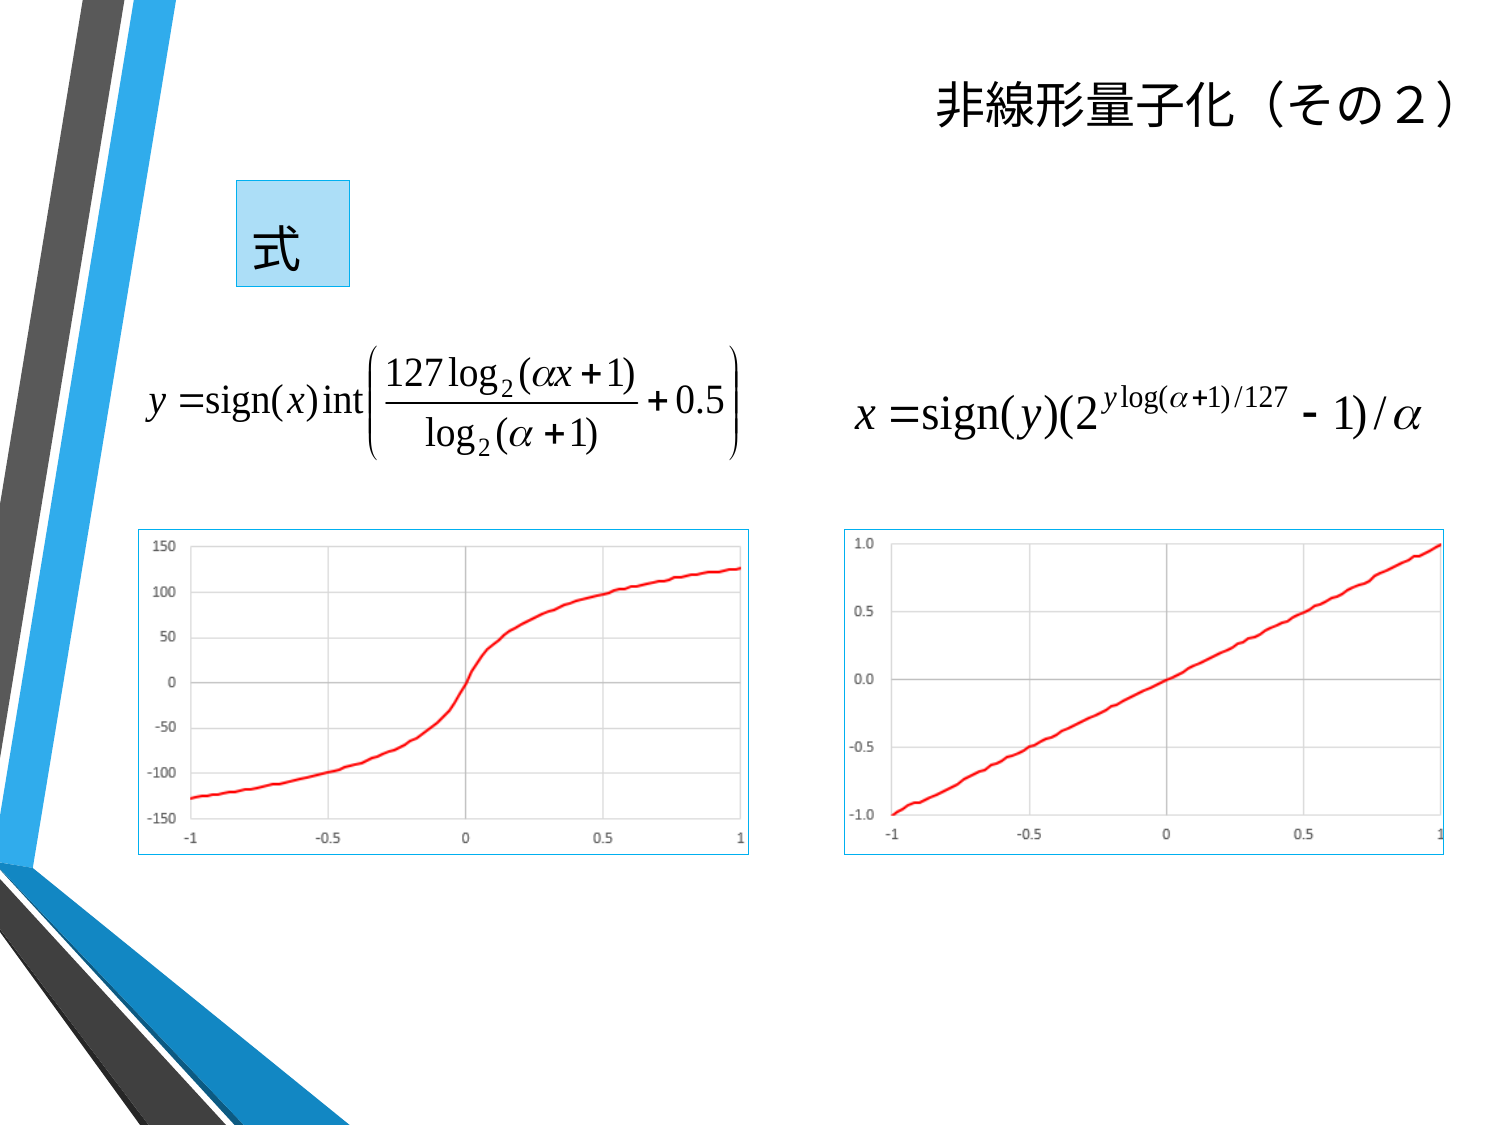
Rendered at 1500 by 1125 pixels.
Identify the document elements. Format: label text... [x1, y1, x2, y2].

title 非線形量子化（その２） [236, 2, 1500, 145]
list 式 [236, 180, 350, 287]
picture [140, 531, 747, 853]
picture [846, 531, 1442, 853]
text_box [138, 337, 749, 471]
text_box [844, 371, 1432, 453]
